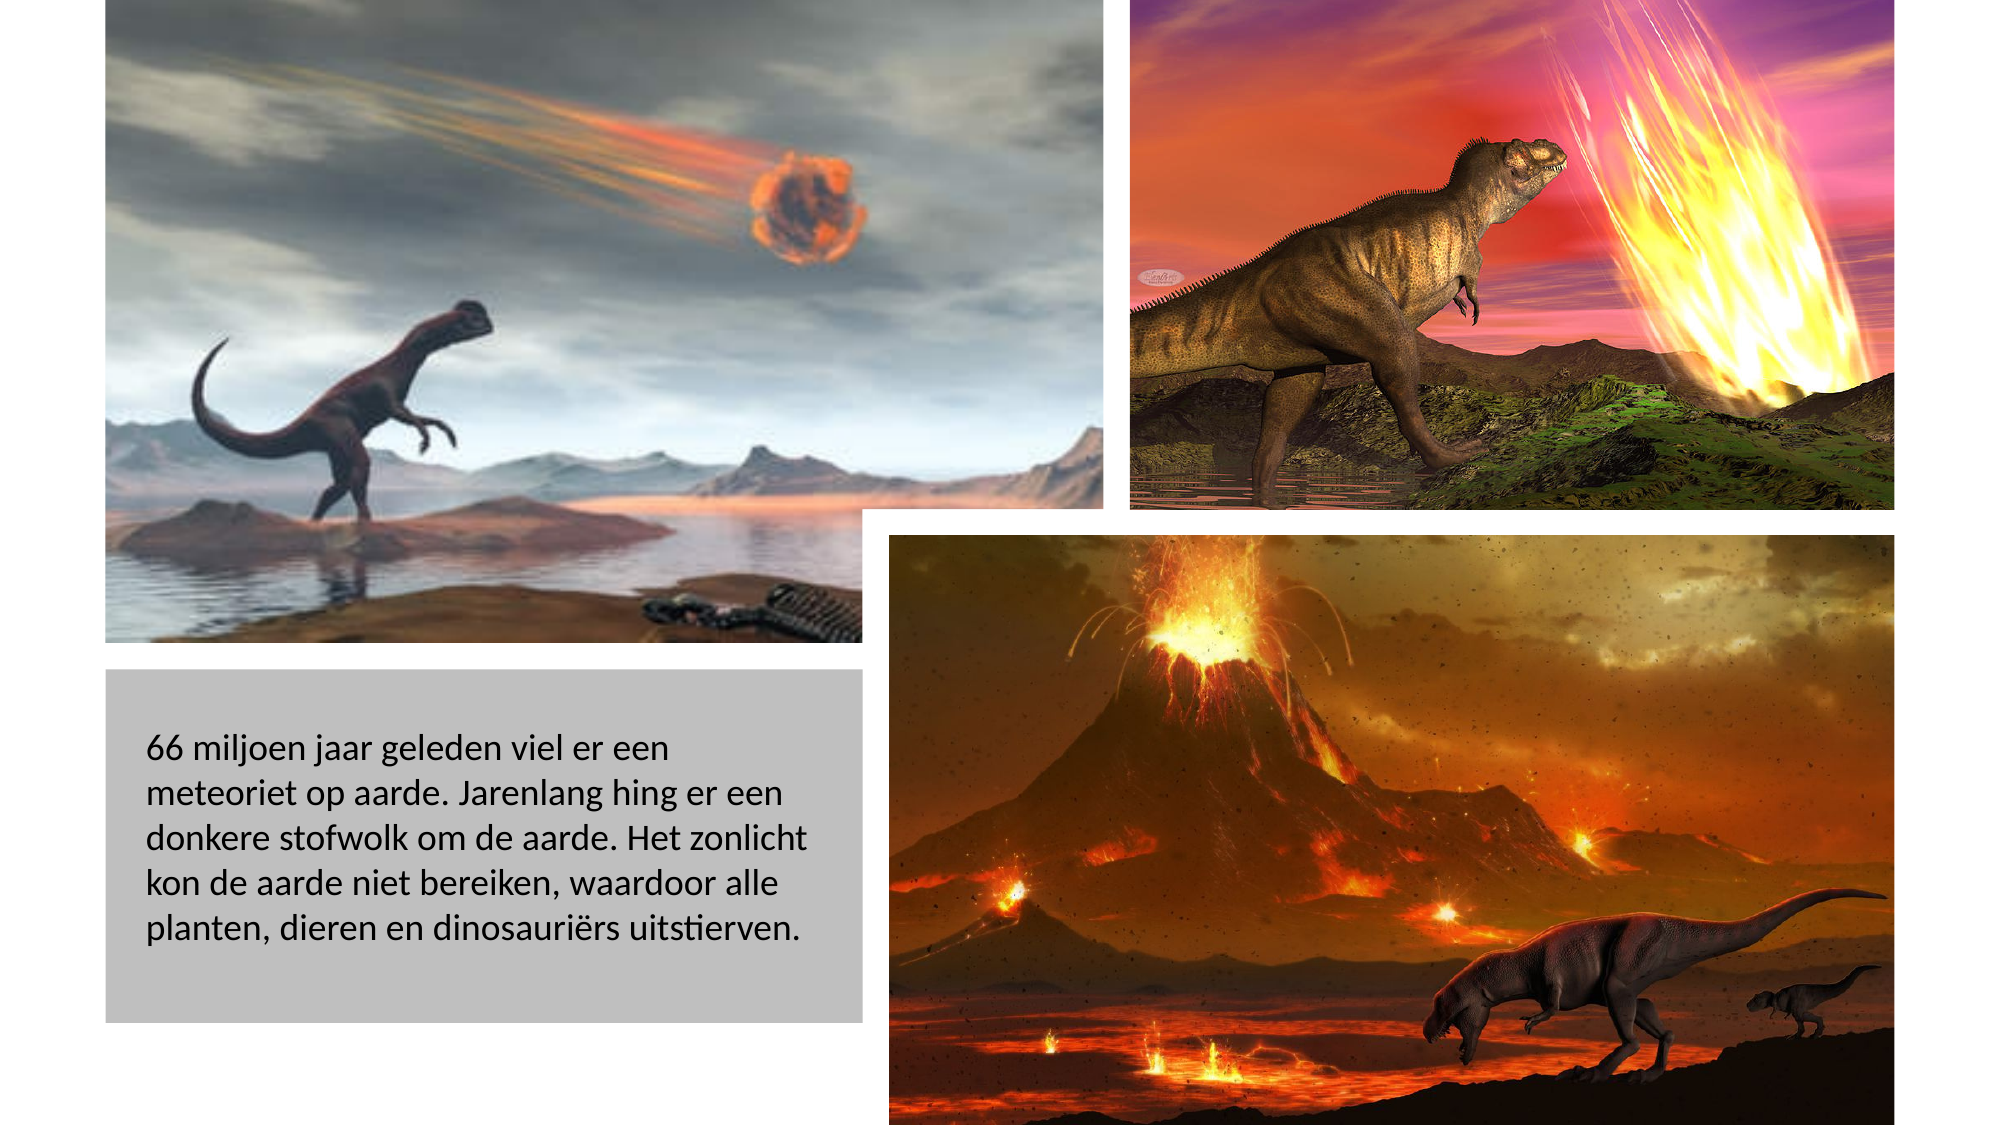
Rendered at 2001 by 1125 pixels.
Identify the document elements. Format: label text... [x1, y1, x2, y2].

text_box 66 miljoen jaar geleden viel er een meteoriet op aarde. Jarenlang hing er een donkere stofwolk om de aarde. Het zonlicht kon de aarde niet bereiken, waardoor alle planten, dieren en dinosauriërs uitstierven. [130, 715, 842, 956]
picture [1129, 0, 1895, 510]
text_box [104, 668, 864, 1024]
picture [105, 0, 1895, 1125]
